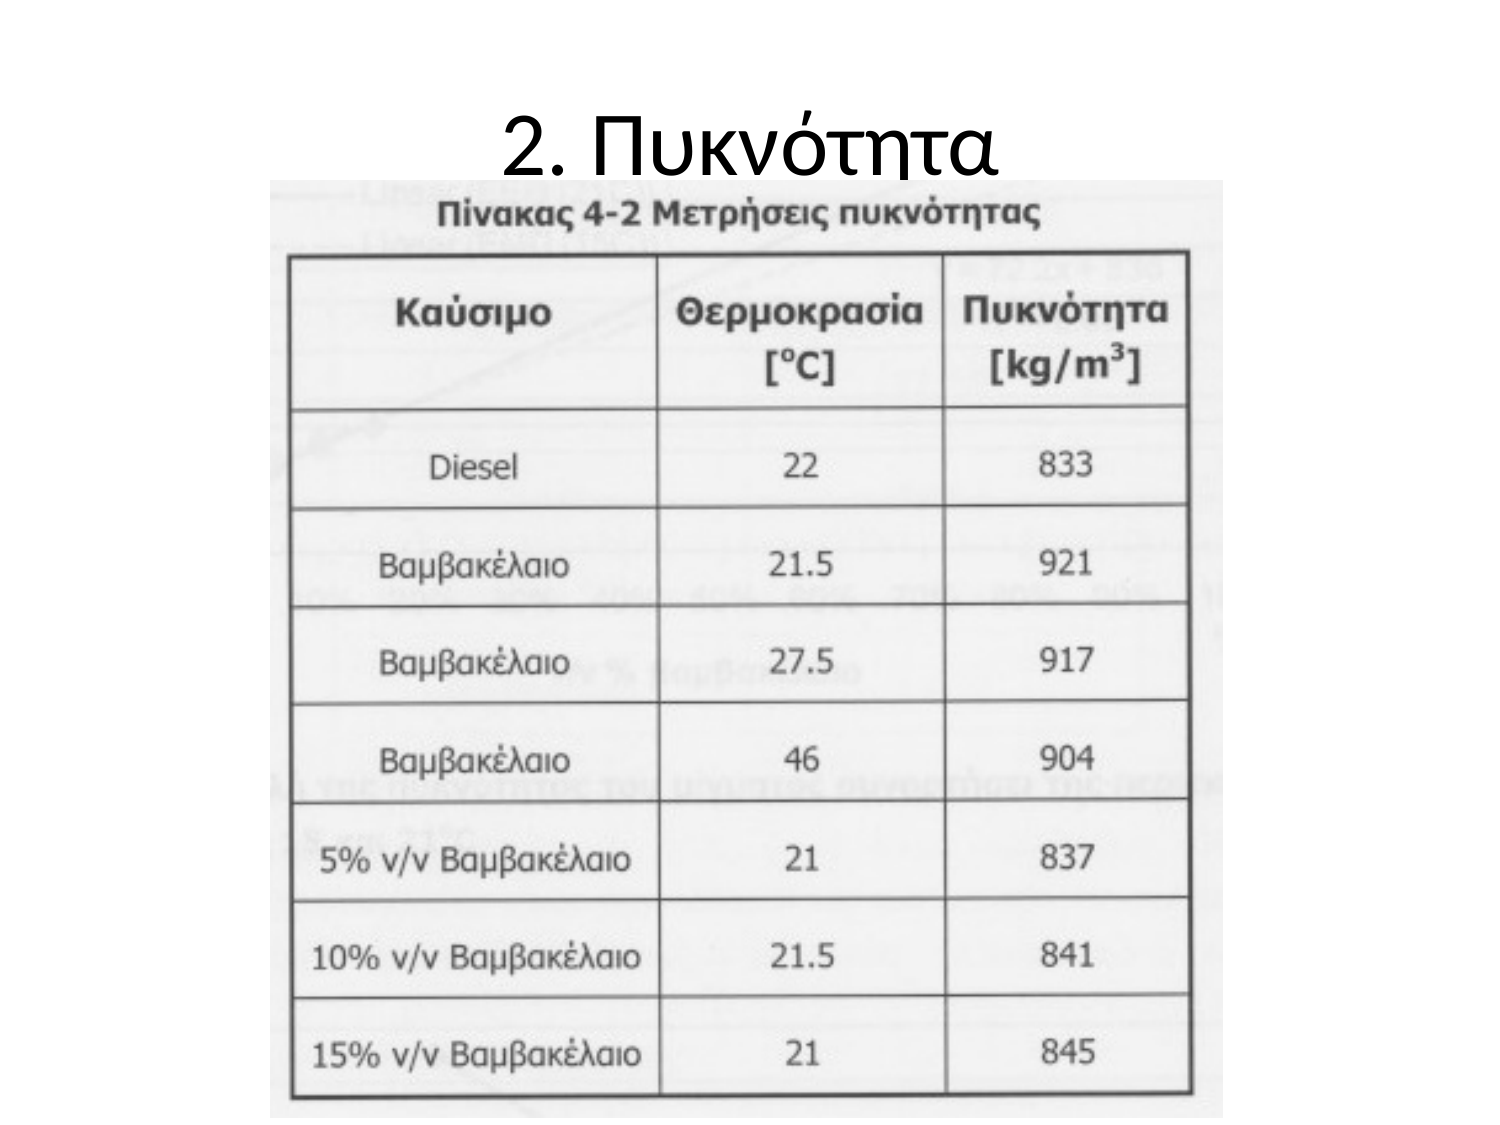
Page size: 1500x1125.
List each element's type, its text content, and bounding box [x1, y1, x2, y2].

title 2. Πυκνότητα [75, 45, 1425, 233]
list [270, 180, 1223, 1118]
